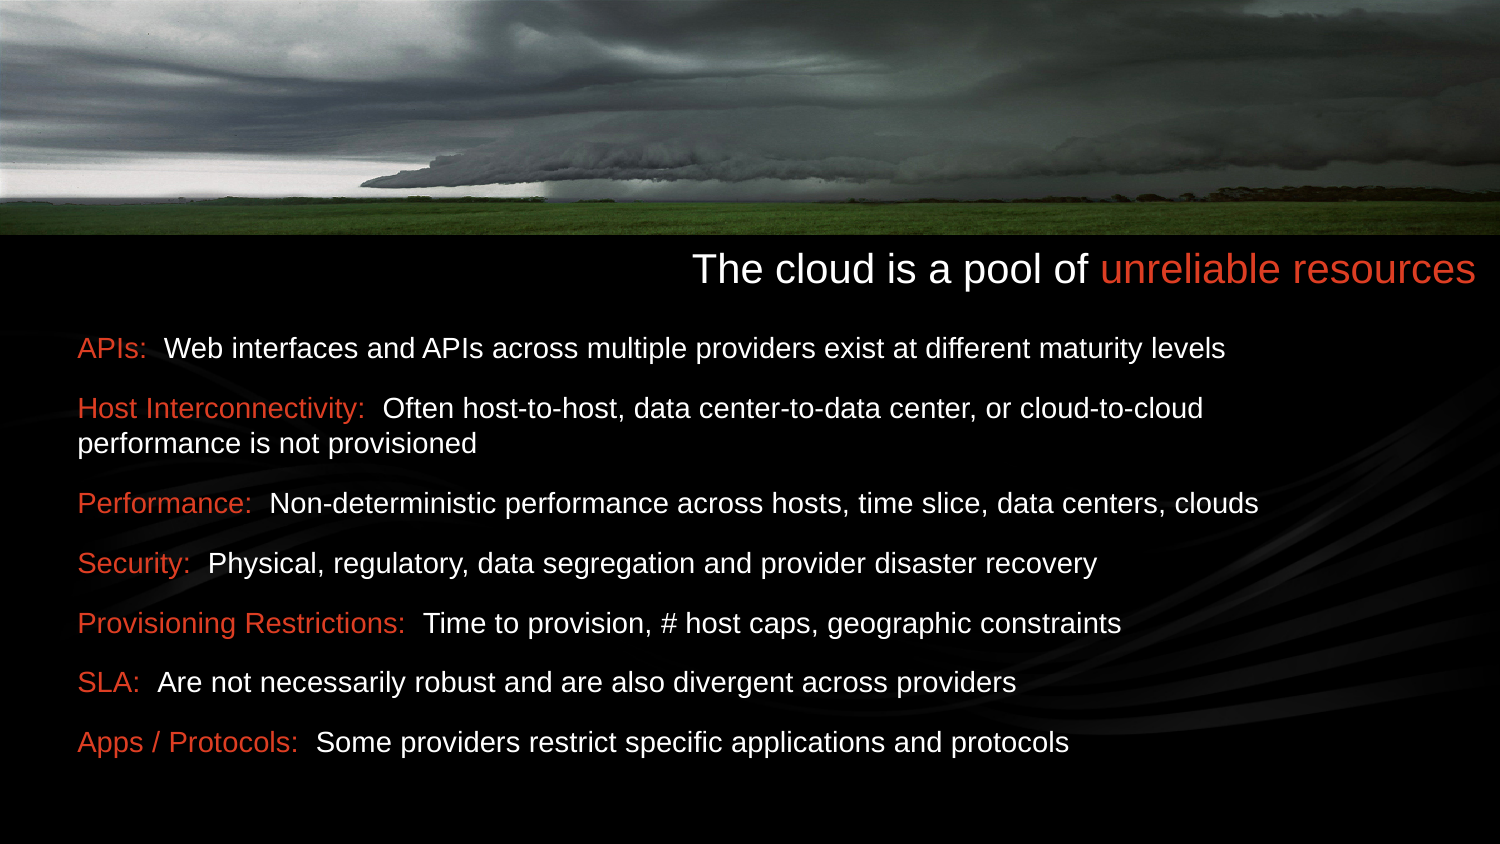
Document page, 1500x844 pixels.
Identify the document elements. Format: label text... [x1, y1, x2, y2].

picture [0, 0, 1500, 844]
text_box APIs: Web interfaces and APIs across multiple providers exist at different maturity levels Host Interconnectivity: Often host-to-host, data center-to-data center, or cloud-to-cloud performance is not provisioned Performance: Non-deterministic performance across hosts, time slice, data centers, clouds Security: Physical, regulatory, data segregation and provider disaster recovery Provisioning Restrictions: Time to provision, # host caps, geographic constraints SLA: Are not necessarily robust and are also divergent across providers Apps / Protocols: Some providers restrict specific applications and protocols [62, 321, 1388, 767]
text_box The cloud is a pool of unreliable resources [677, 244, 1492, 300]
